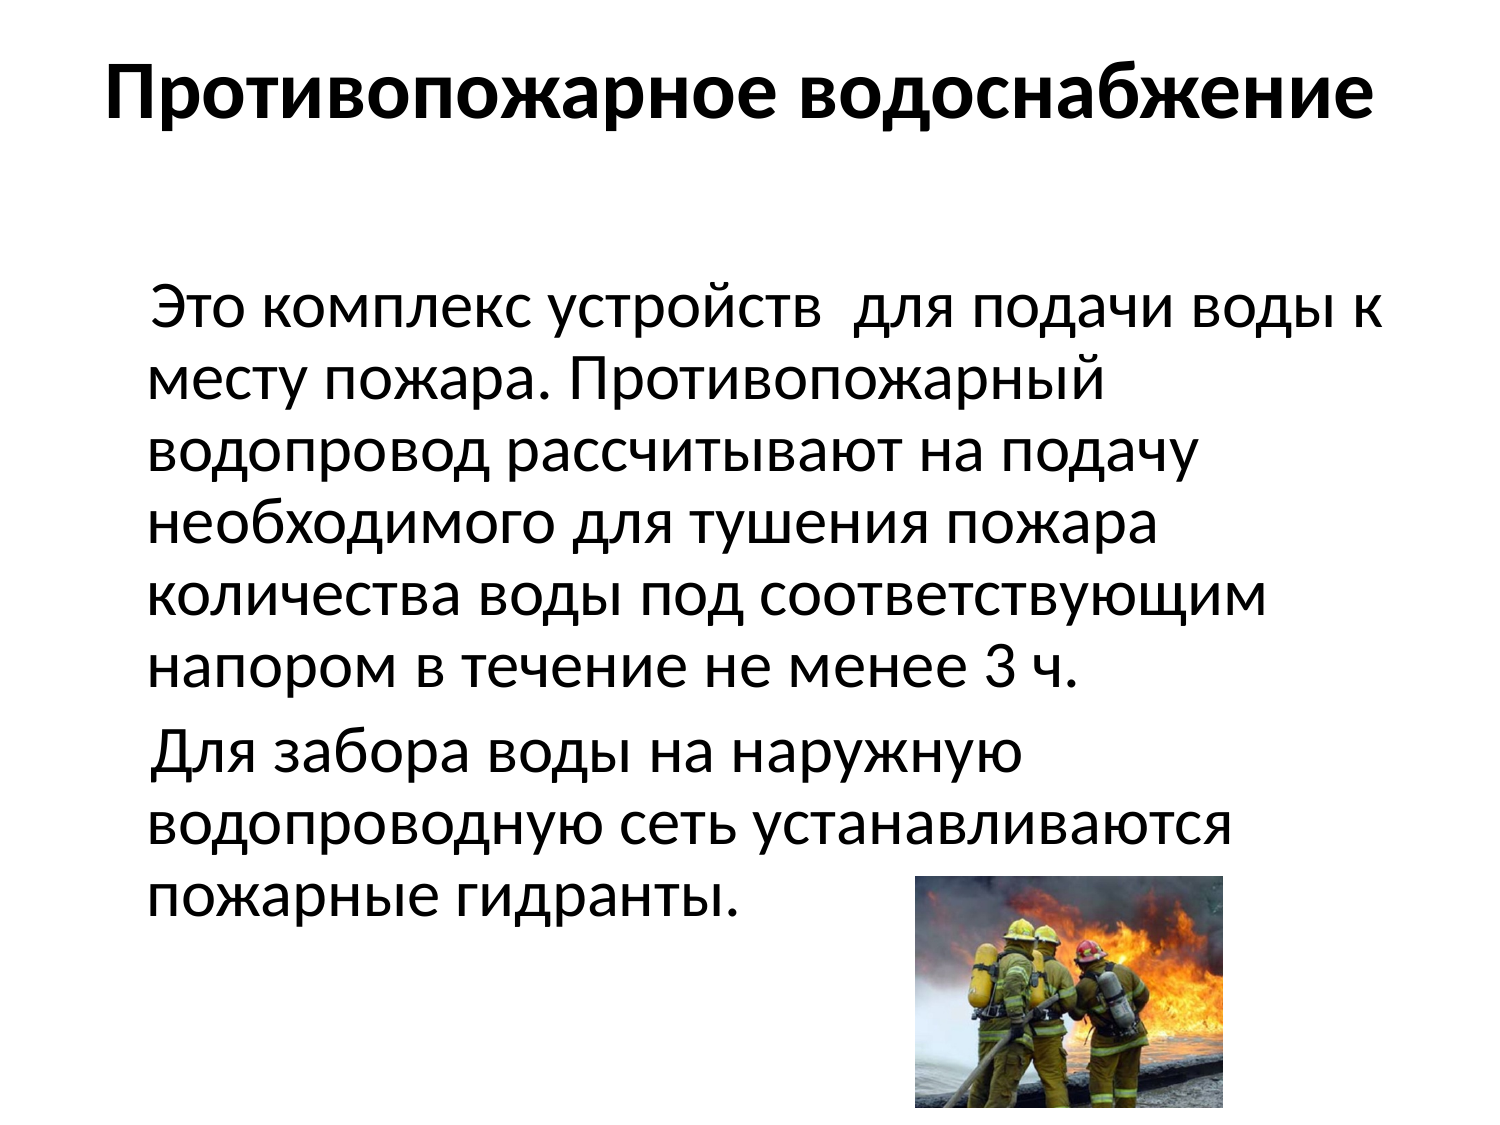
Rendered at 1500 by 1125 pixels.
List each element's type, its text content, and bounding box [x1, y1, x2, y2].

picture [915, 876, 1223, 1108]
title Противопожарное водоснабжение [74, 44, 1426, 126]
list Это комплекс устройств для подачи воды к месту пожара. Противопожарный водопровод рассчитывают на подачу необходимого для тушения пожара количества воды под соответствующим напором в течение не менее 3 ч. Для забора воды на наружную водопроводную сеть устанавливаются пожарные гидранты. [74, 262, 1426, 1006]
